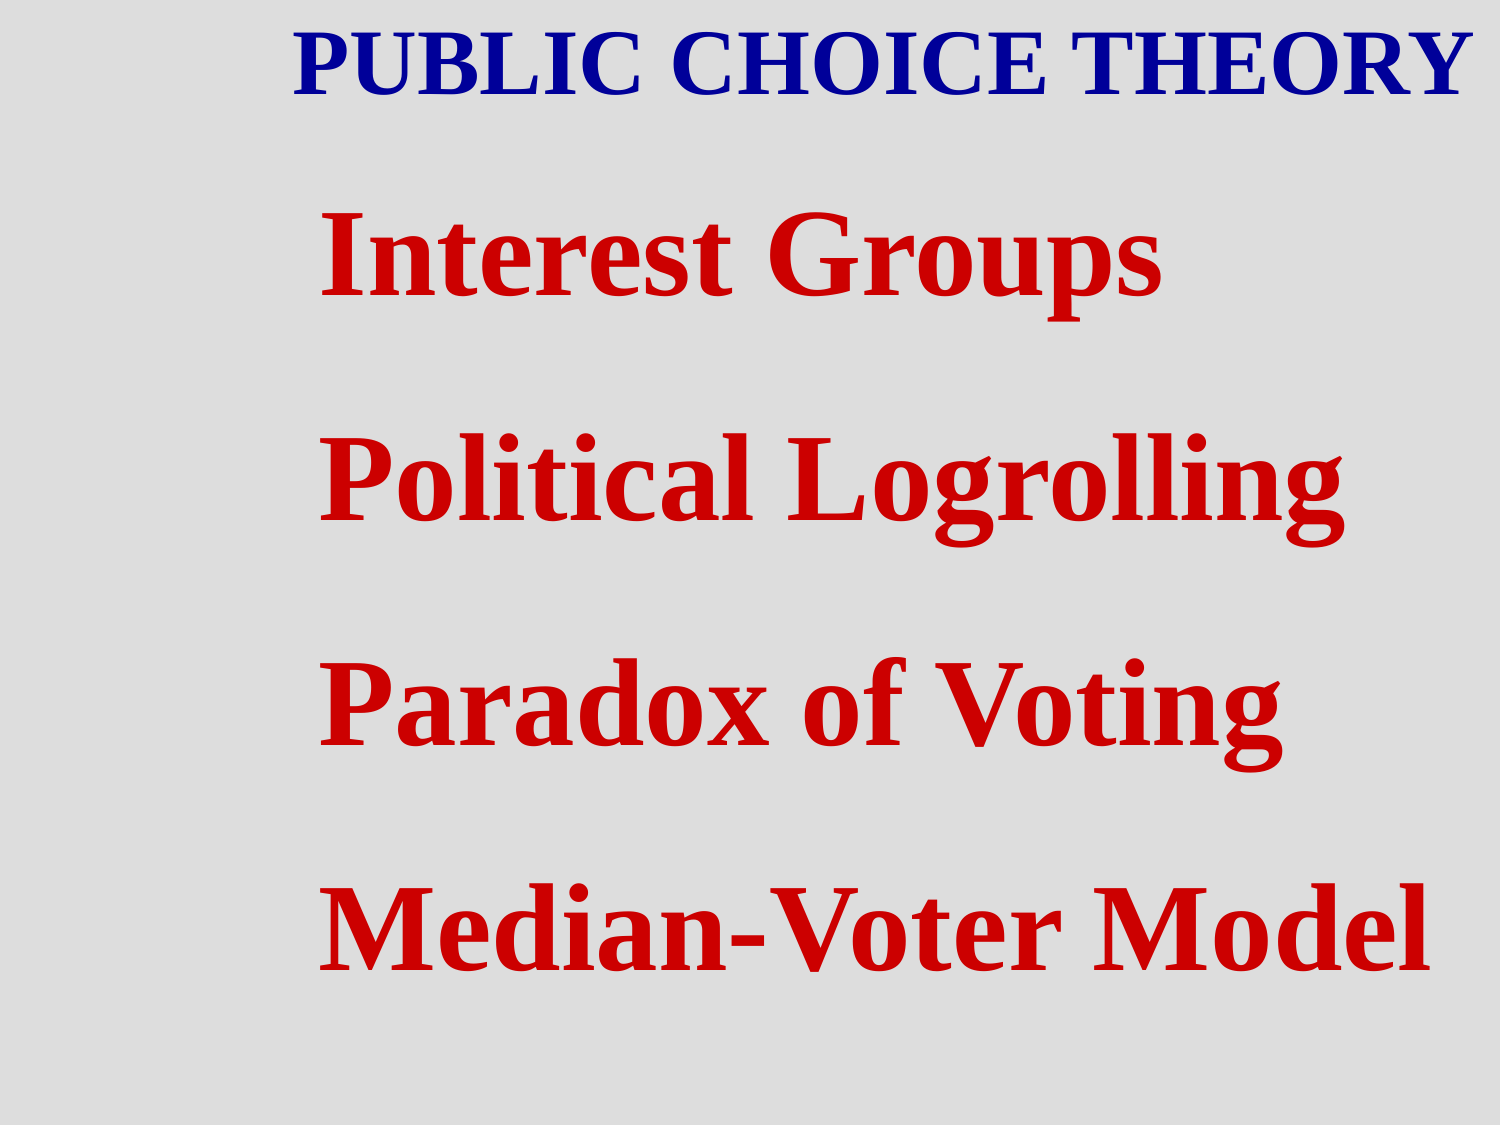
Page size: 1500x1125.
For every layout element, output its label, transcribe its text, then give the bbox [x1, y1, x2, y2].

text_box Interest Groups Political Logrolling Paradox of Voting Median-Voter Model [303, 87, 1449, 1003]
text_box PUBLIC CHOICE THEORY [267, 13, 1500, 101]
